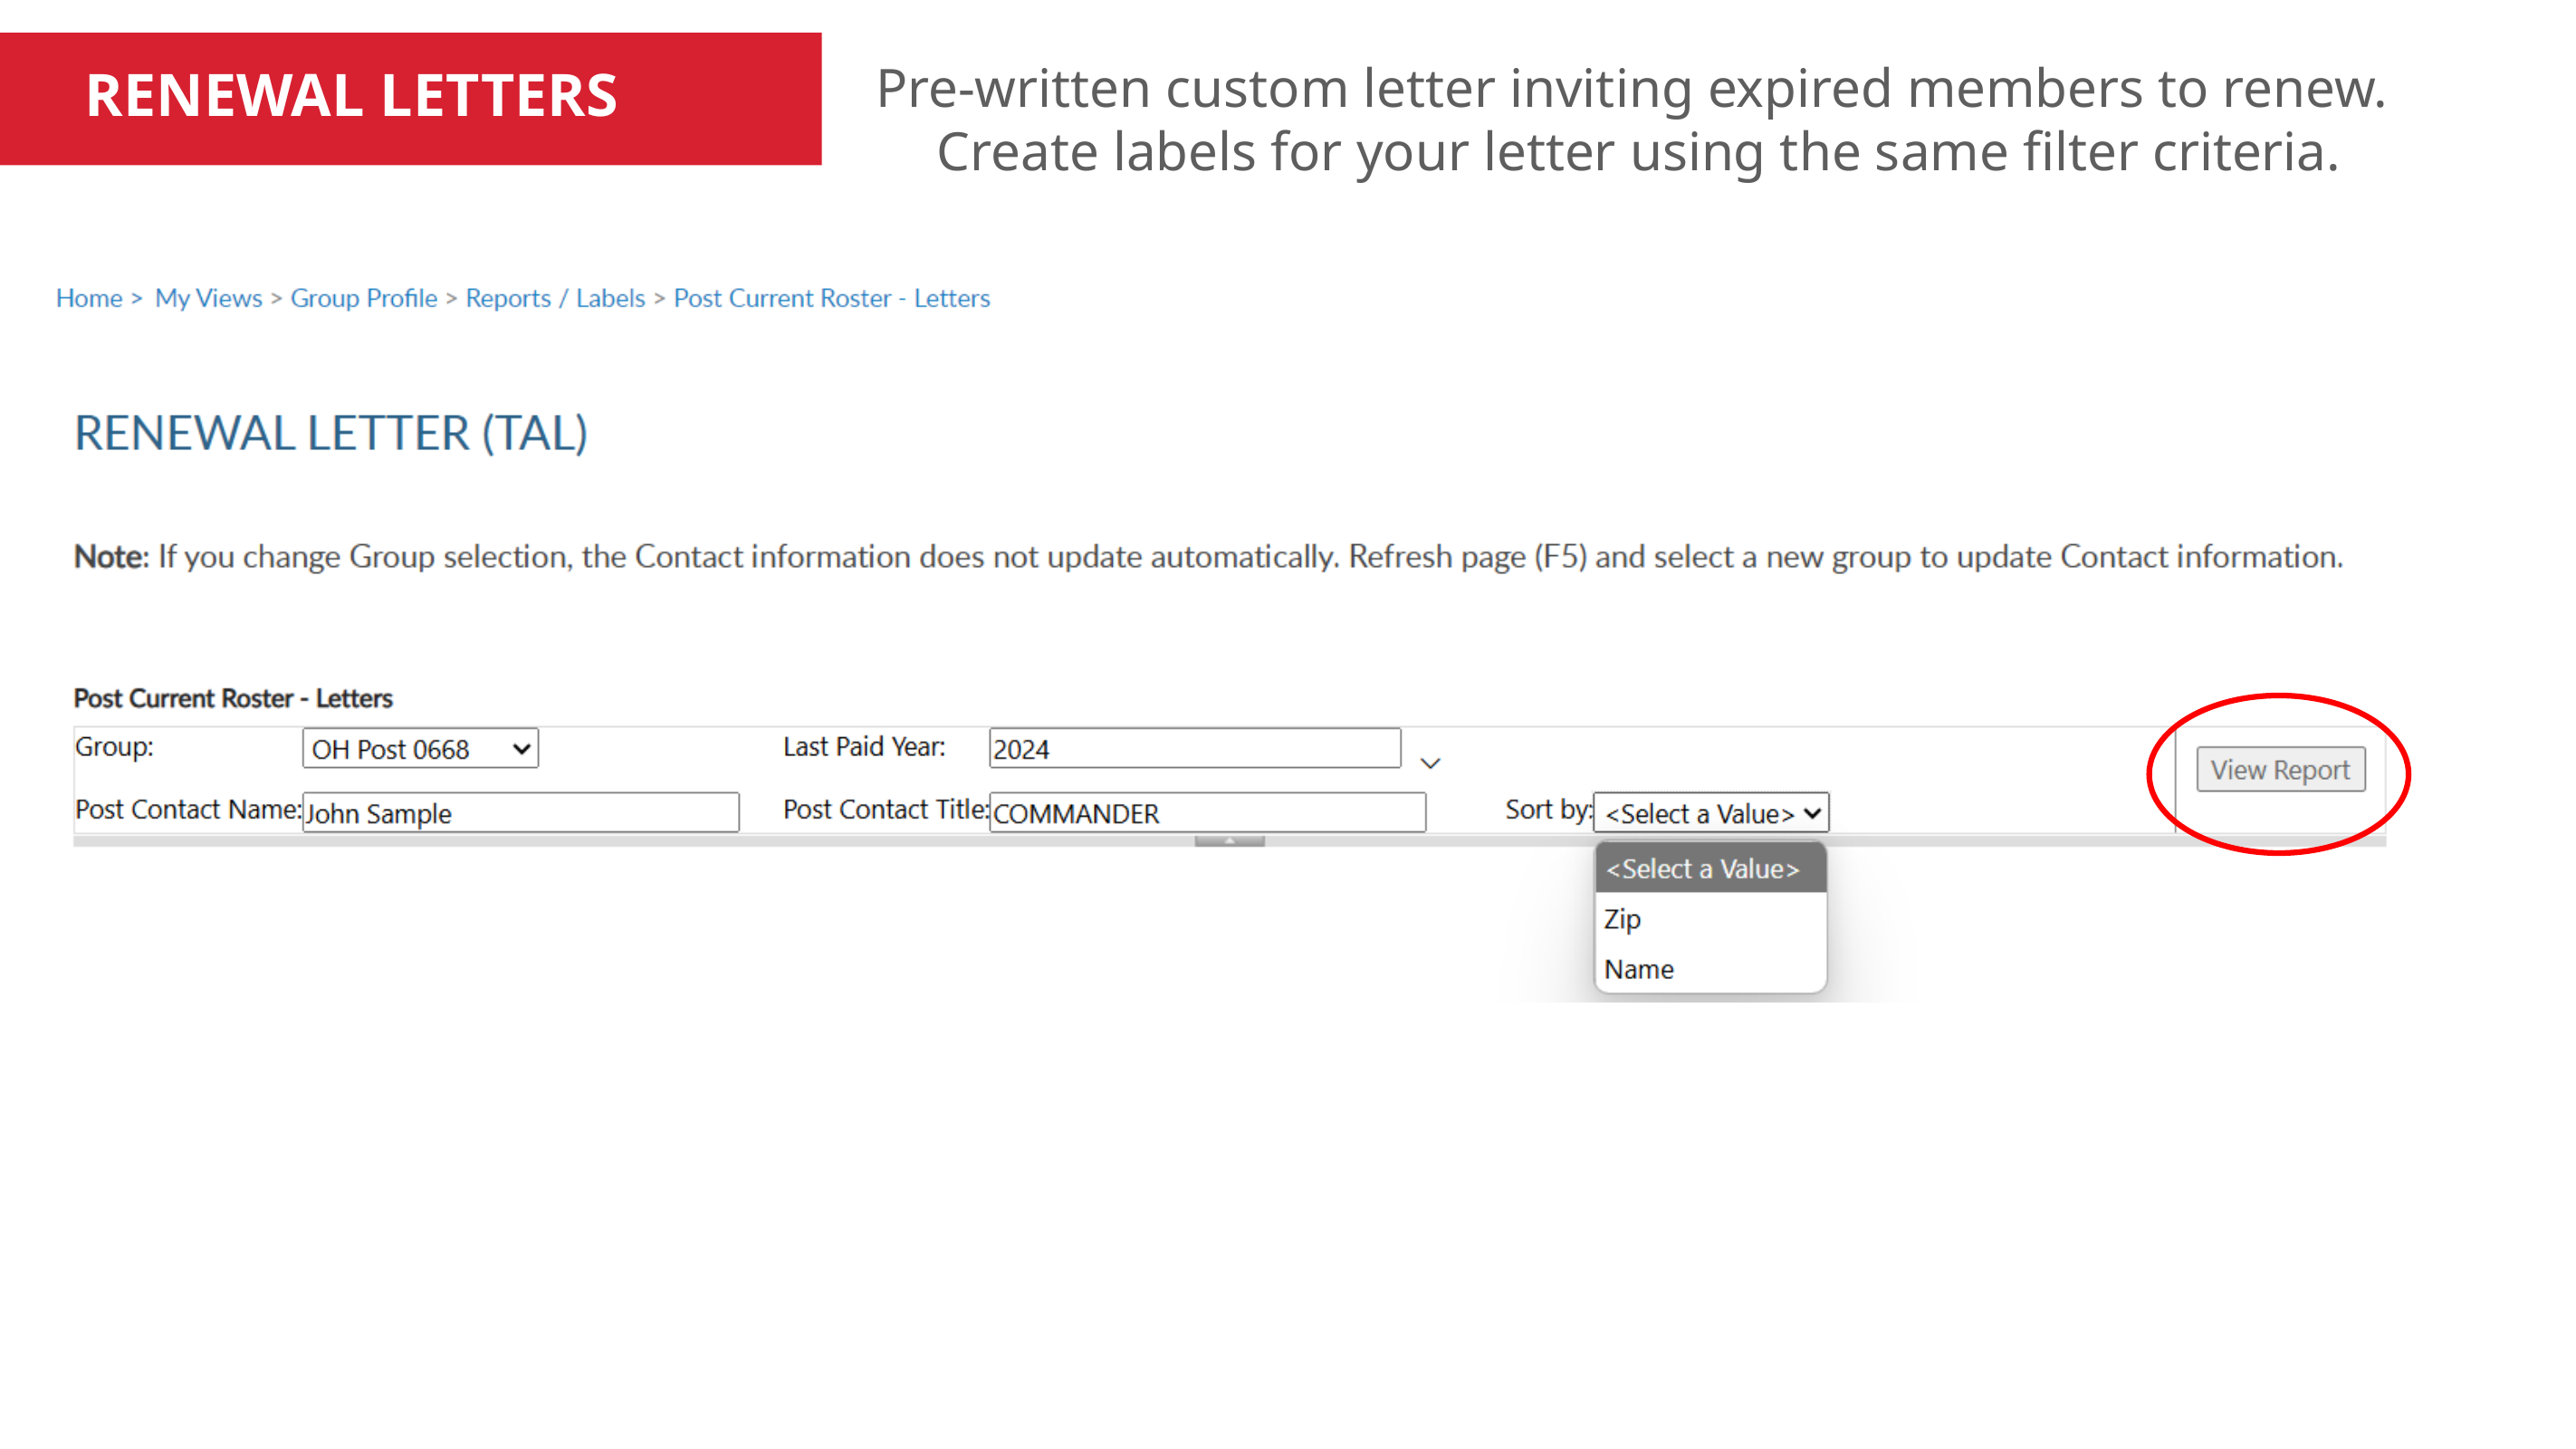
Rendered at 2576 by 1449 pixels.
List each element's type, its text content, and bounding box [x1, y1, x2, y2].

list RENEWAL LETTERS [71, 58, 689, 137]
text_box Pre-written custom letter inviting expired members to renew. Create labels for your letter using the same filter criteria. [861, 47, 2403, 188]
picture [30, 269, 2445, 1376]
